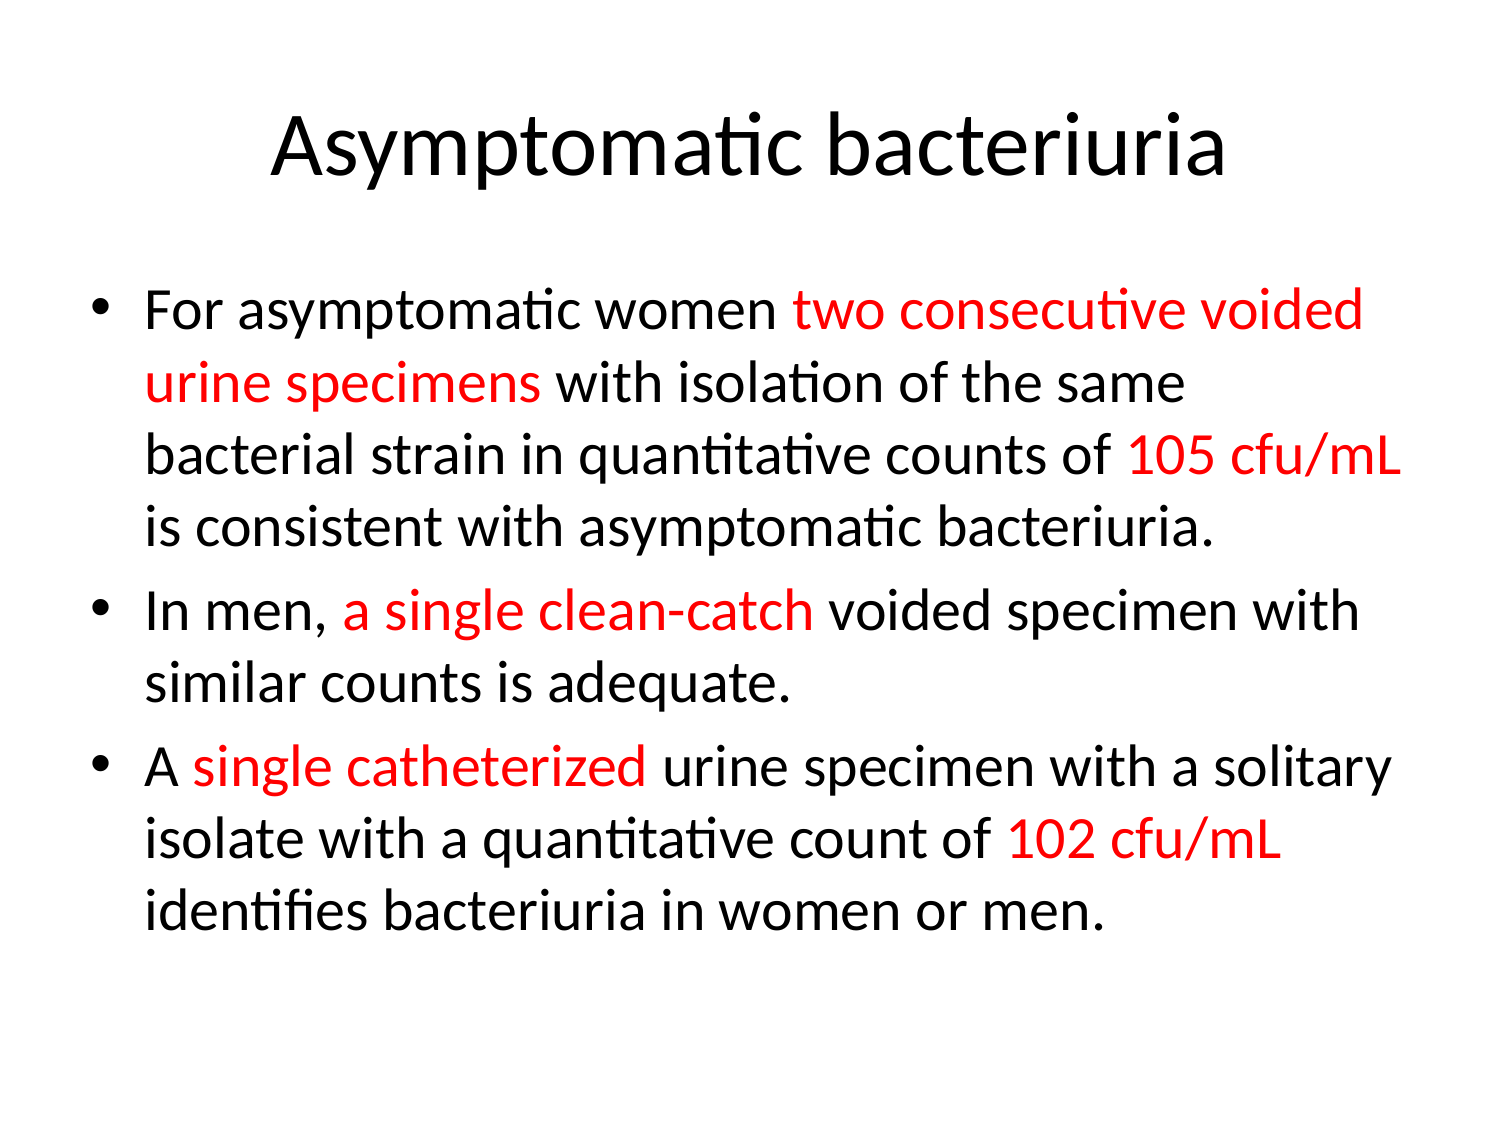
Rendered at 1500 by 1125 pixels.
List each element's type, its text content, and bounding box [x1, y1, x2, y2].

list For asymptomatic women two consecutive voided urine specimens with isolation of the same bacterial strain in quantitative counts of 105 cfu/mL is consistent with asymptomatic bacteriuria. In men, a single clean-catch voided specimen with similar counts is adequate. A single catheterized urine specimen with a solitary isolate with a quantitative count of 102 cfu/mL identifies bacteriuria in women or men. [75, 262, 1425, 1005]
title Asymptomatic bacteriuria [75, 45, 1425, 233]
